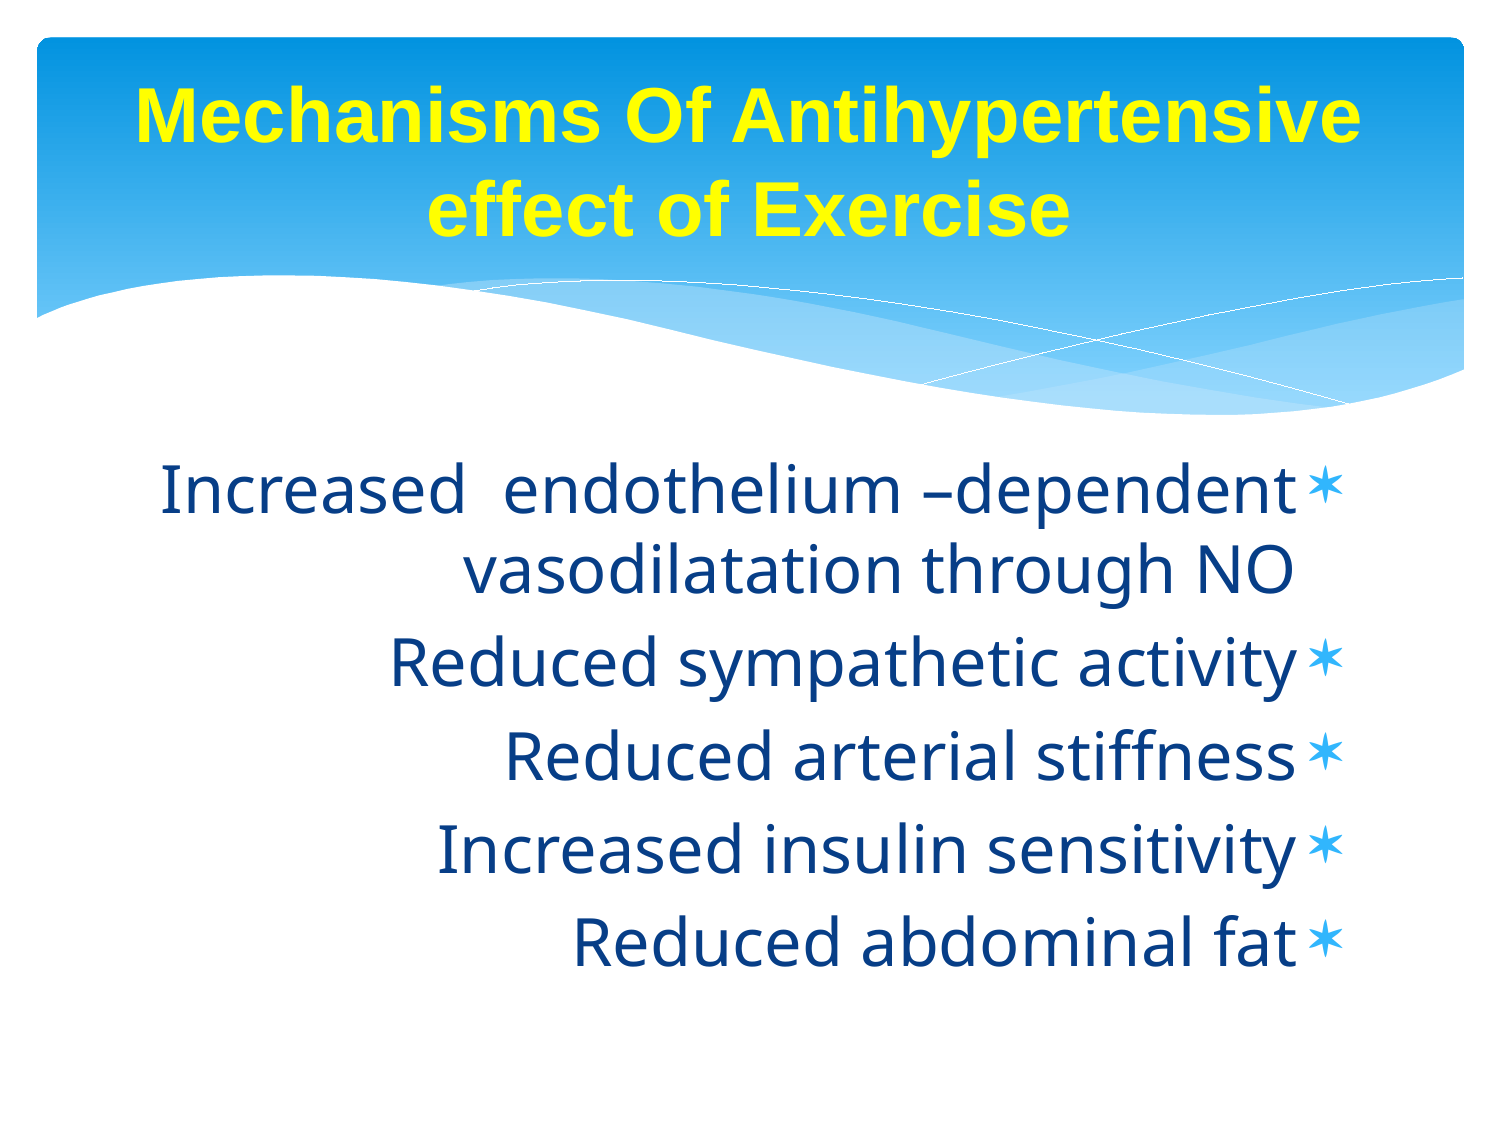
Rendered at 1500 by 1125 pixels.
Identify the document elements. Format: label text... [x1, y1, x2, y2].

list Increased endothelium –dependent vasodilatation through NO Reduced sympathetic activity Reduced arterial stiffness Increased insulin sensitivity Reduced abdominal fat [143, 438, 1359, 1005]
title Mechanisms Of Antihypertensive effect of Exercise [75, 55, 1425, 261]
